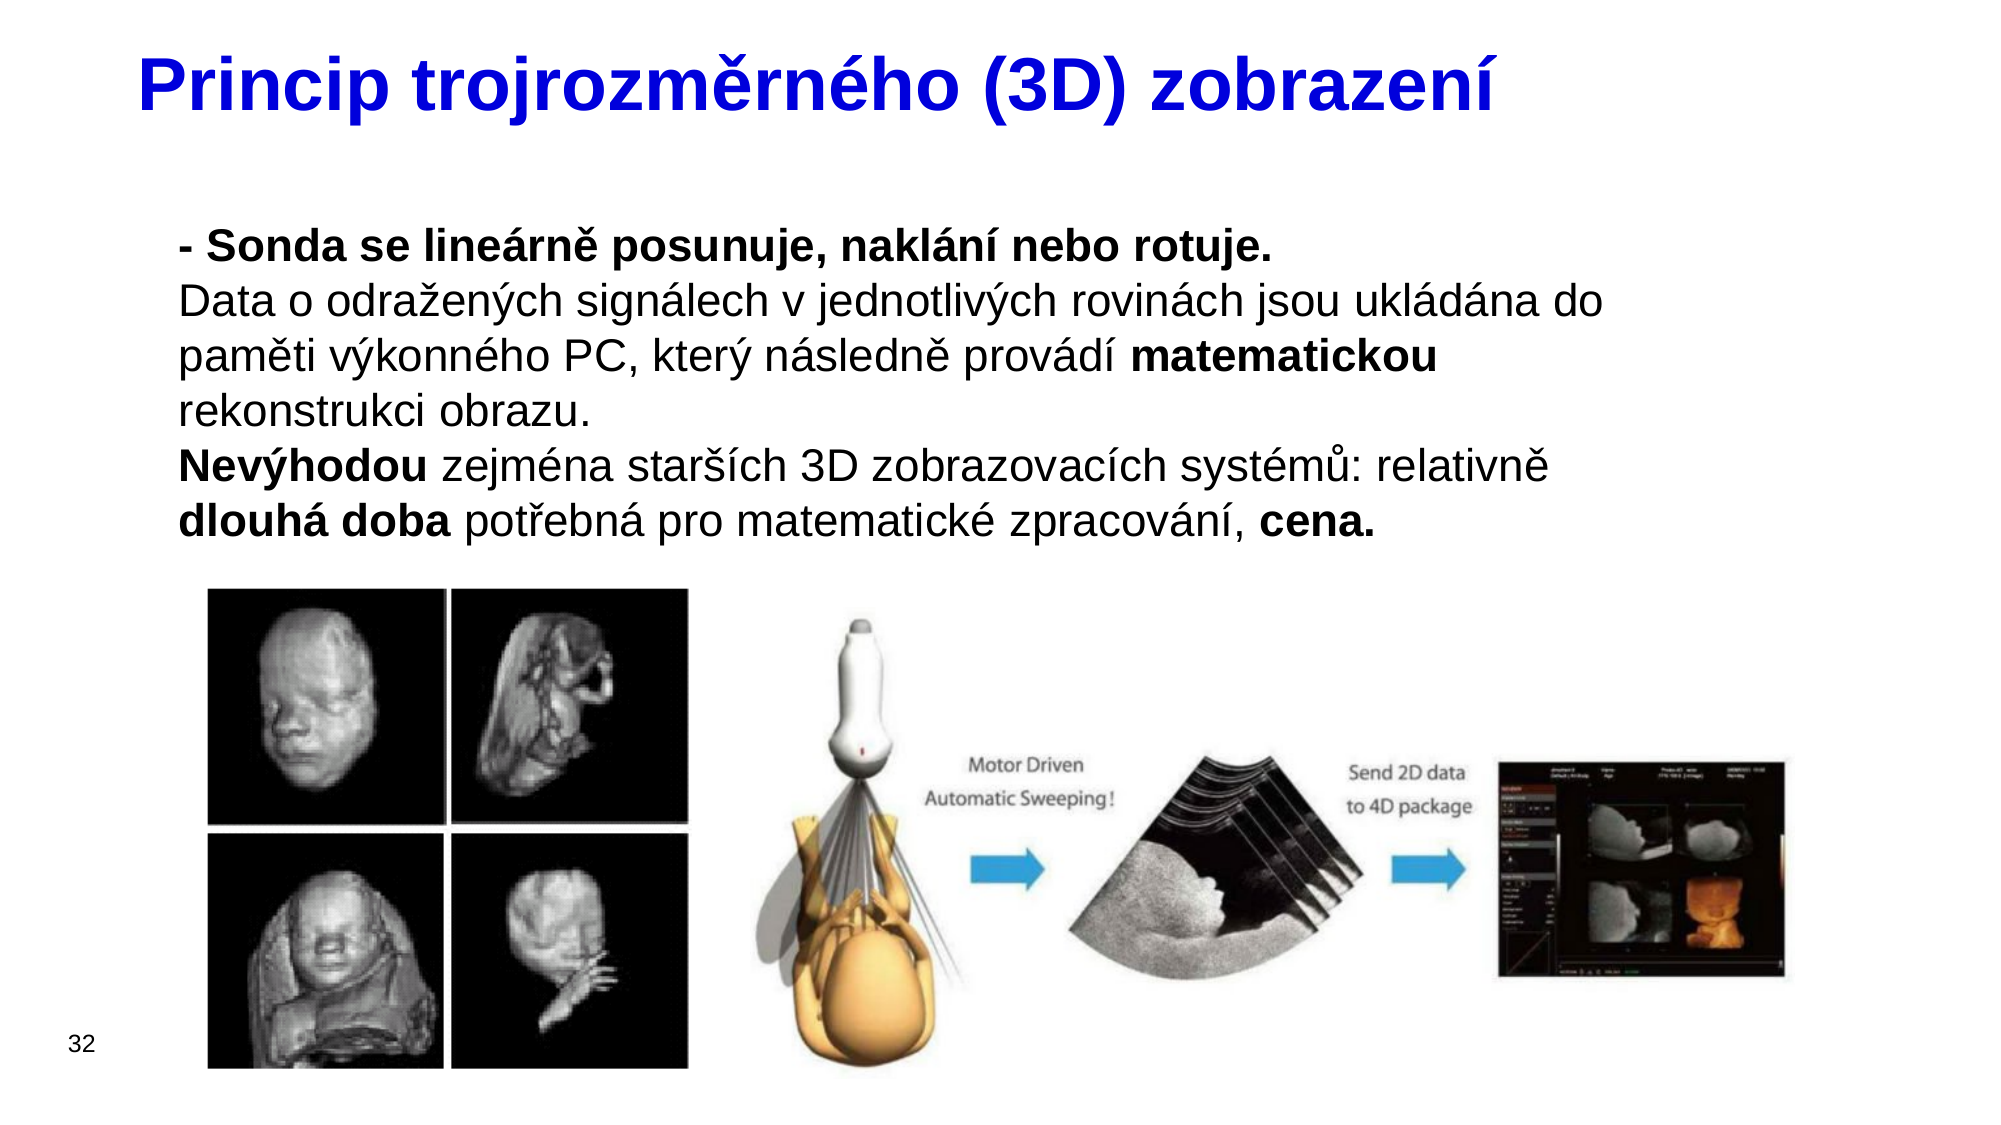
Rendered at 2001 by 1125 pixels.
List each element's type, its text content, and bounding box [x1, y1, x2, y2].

picture [749, 606, 1795, 1079]
text_box - Sonda se lineárně posunuje, naklání nebo rotuje. Data o odražených signálech v jednotlivých rovinách jsou ukládána do paměti výkonného PC, který následně provádí matematickou rekonstrukci obrazu. Nevýhodou zejména starších 3D zobrazovacích systémů: relativně dlouhá doba potřebná pro matematické zpracování, cena. [164, 208, 1709, 587]
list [205, 585, 692, 1073]
slide_number 32 [67, 1021, 110, 1063]
text_box Princip trojrozměrného (3D) zobrazení [122, 27, 1626, 134]
